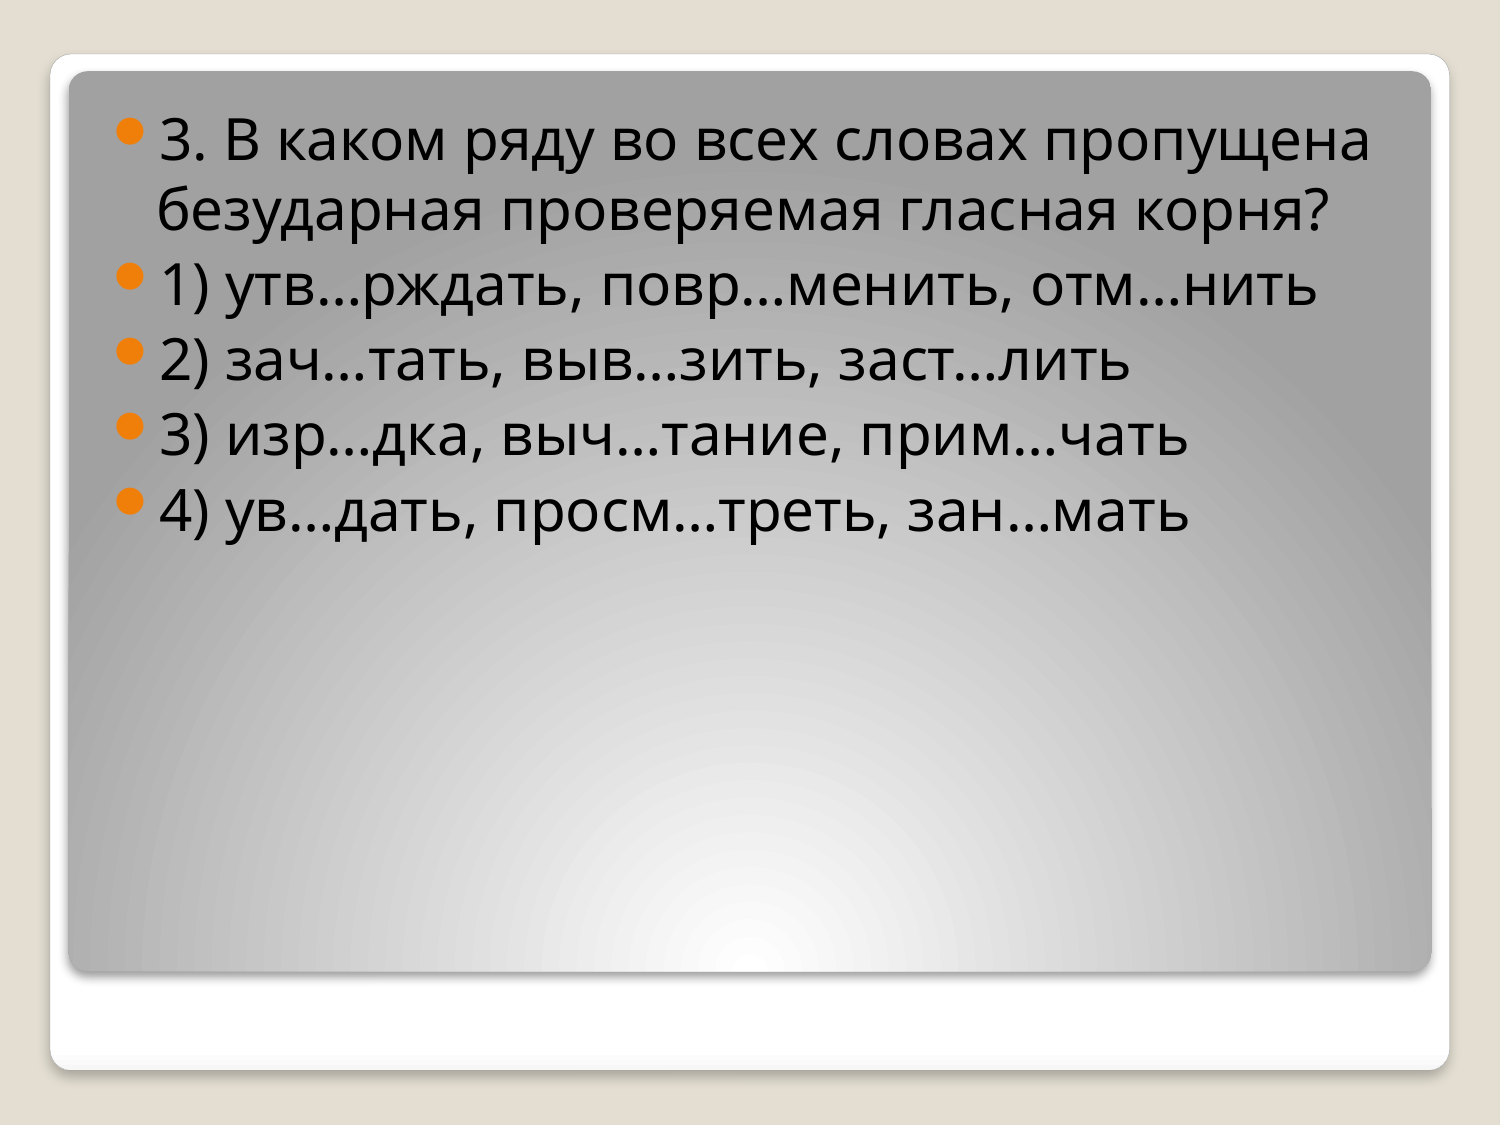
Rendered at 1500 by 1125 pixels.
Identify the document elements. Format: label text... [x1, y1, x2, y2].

list 3. В каком ряду во всех словах пропущена безударная проверяемая гласная корня? 1) утв…рждать, повр…менить, отм…нить 2) зач…тать, выв…зить, заст…лить 3) изр…дка, выч…тание, прим…чать 4) ув…дать, просм…треть, зан…мать [82, 86, 1425, 774]
